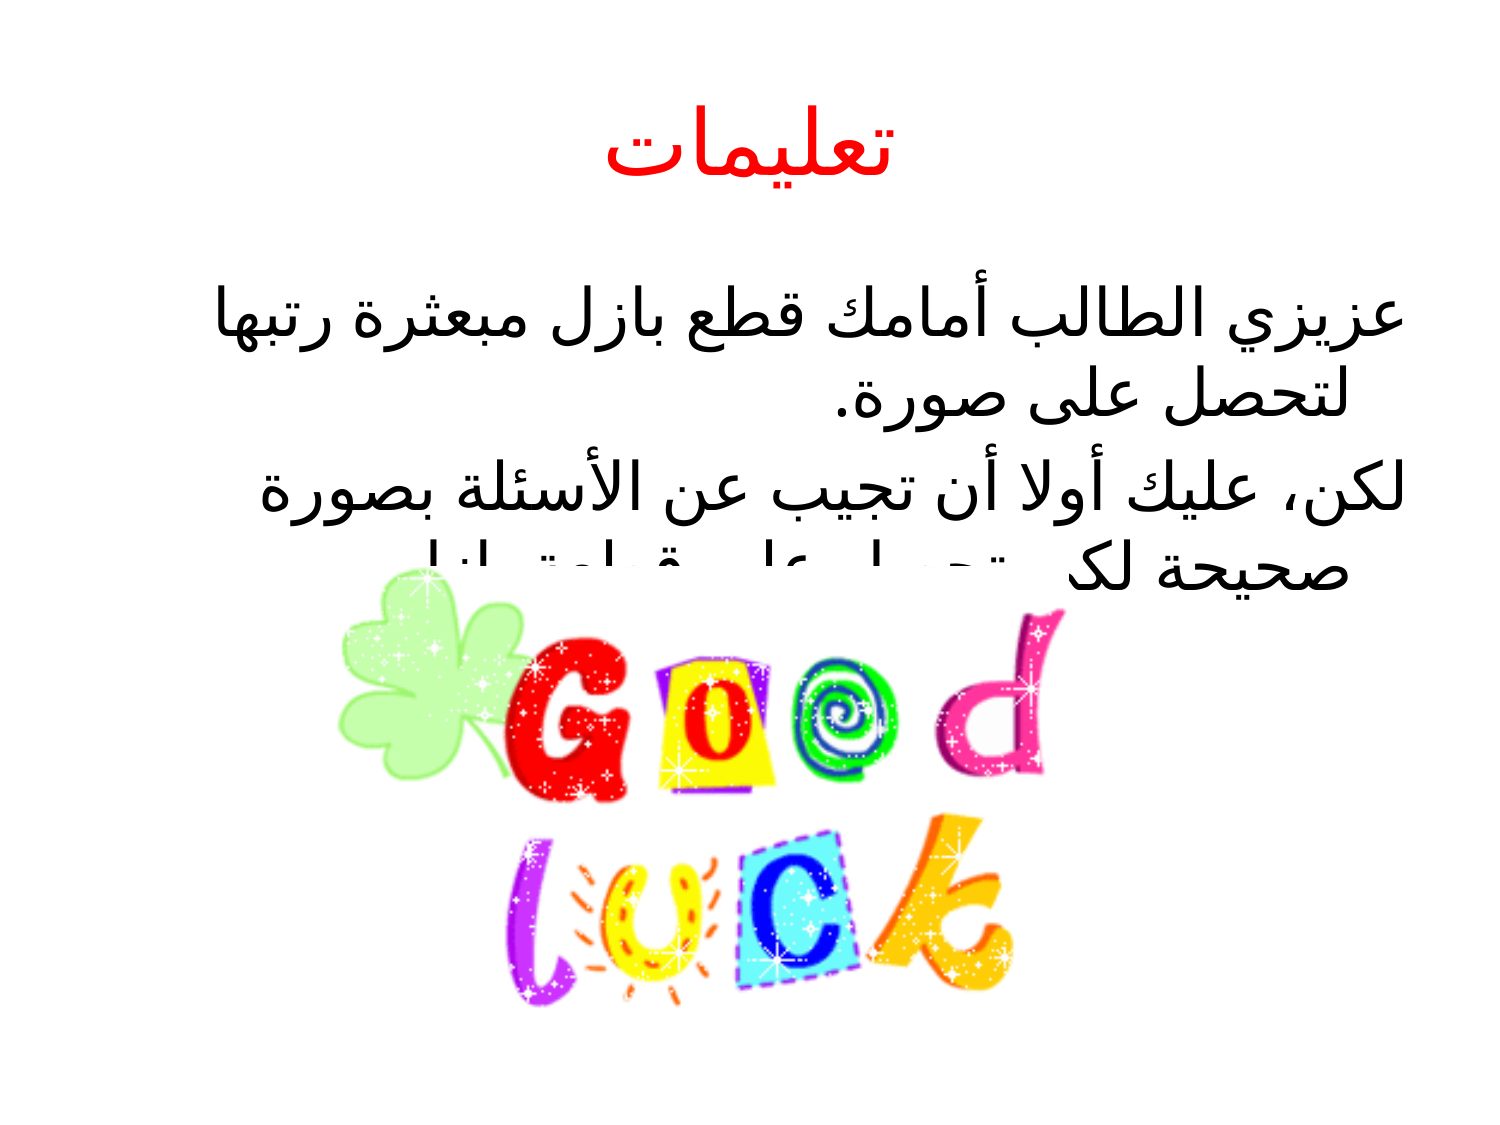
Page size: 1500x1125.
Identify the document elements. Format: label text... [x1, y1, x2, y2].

list عزيزي الطالب أمامك قطع بازل مبعثرة رتبها لتحصل على صورة. لكن، عليك أولا أن تجيب عن الأسئلة بصورة صحيحة لكي تحصل على قطعة بازل. [75, 262, 1425, 1005]
title تعليمات [75, 45, 1425, 233]
picture [336, 566, 1070, 1034]
